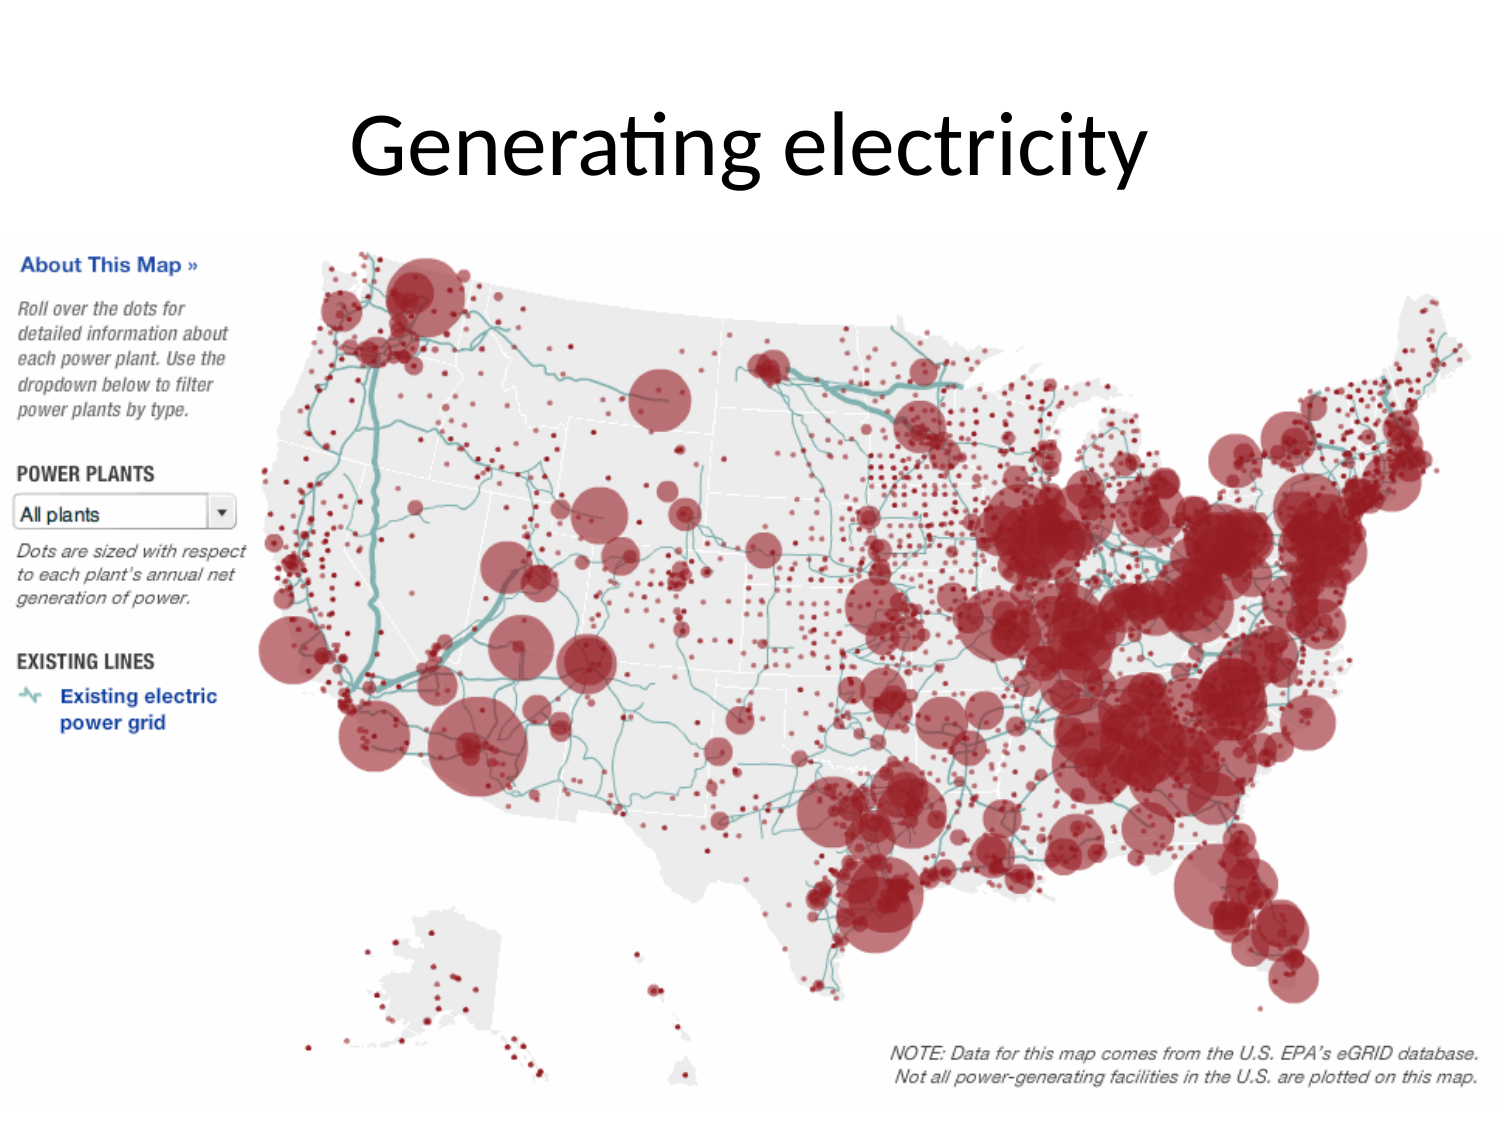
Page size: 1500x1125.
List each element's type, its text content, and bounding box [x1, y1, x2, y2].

picture [0, 232, 1500, 1106]
title Generating electricity [75, 45, 1425, 230]
